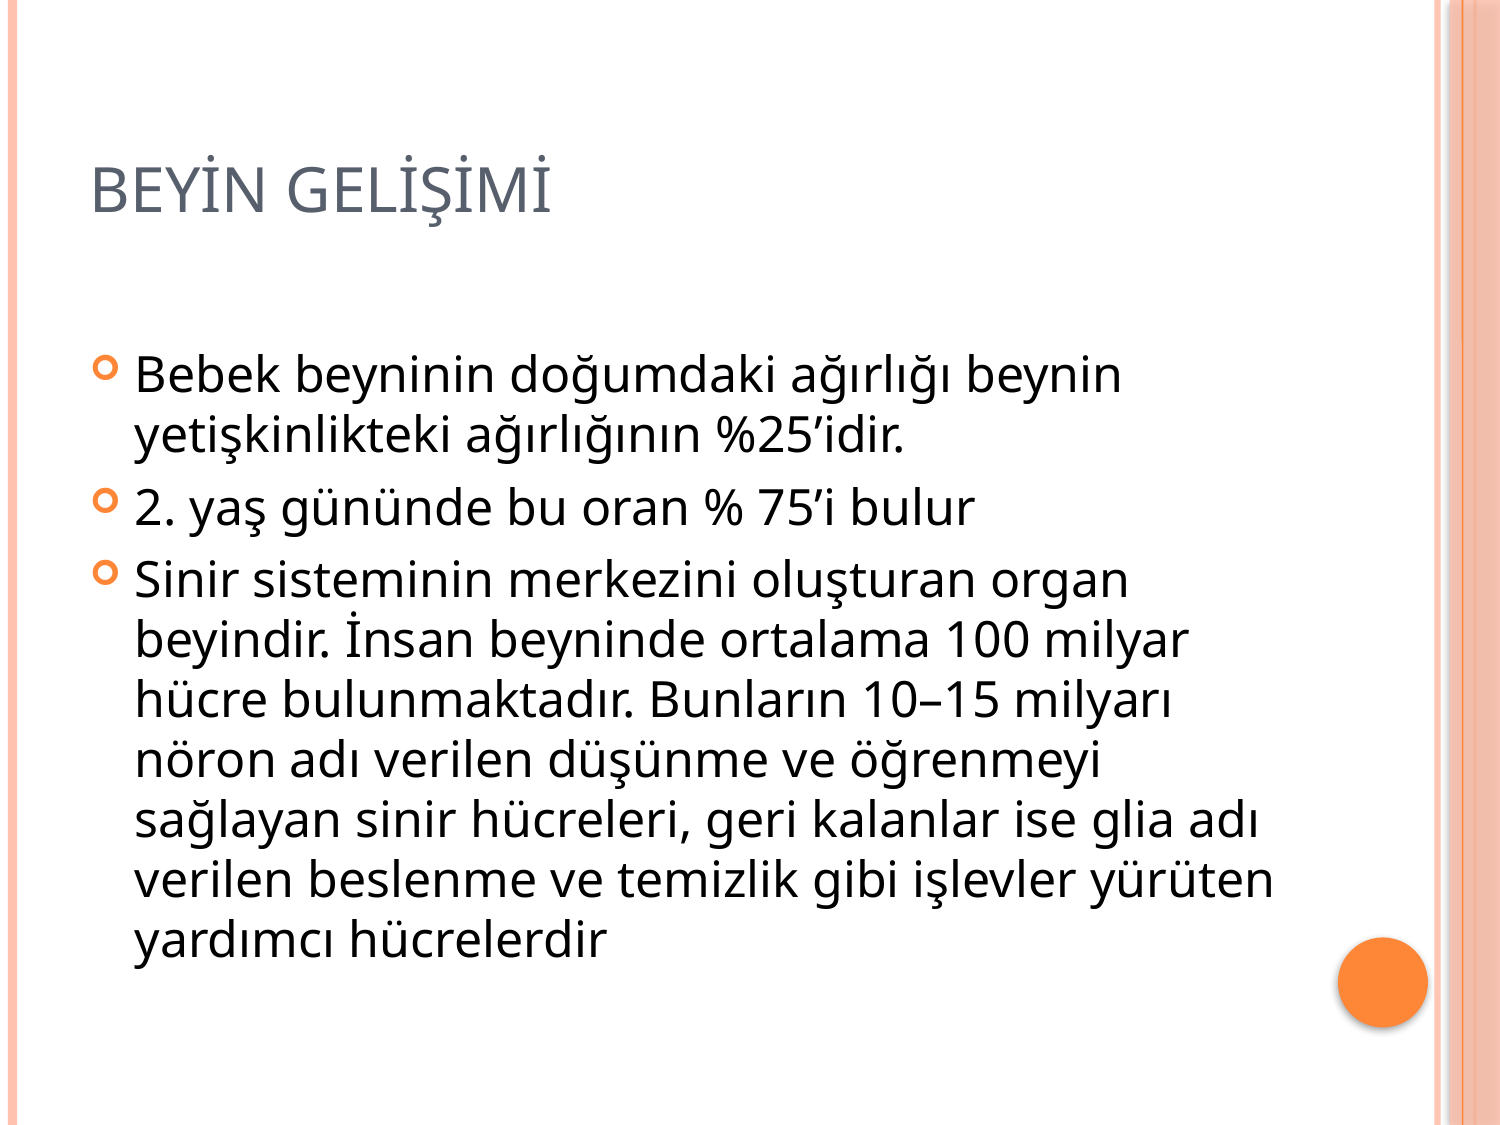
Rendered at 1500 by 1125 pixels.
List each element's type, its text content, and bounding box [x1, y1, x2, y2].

title Beyin gelişimi [75, 45, 1300, 233]
list Bebek beyninin doğumdaki ağırlığı beynin yetişkinlikteki ağırlığının %25’idir. 2. yaş gününde bu oran % 75’i bulur Sinir sisteminin merkezini oluşturan organ beyindir. İnsan beyninde ortalama 100 milyar hücre bulunmaktadır. Bunların 10–15 milyarı nöron adı verilen düşünme ve öğrenmeyi sağlayan sinir hücreleri, geri kalanlar ise glia adı verilen beslenme ve temizlik gibi işlevler yürüten yardımcı hücrelerdir [75, 262, 1300, 1062]
